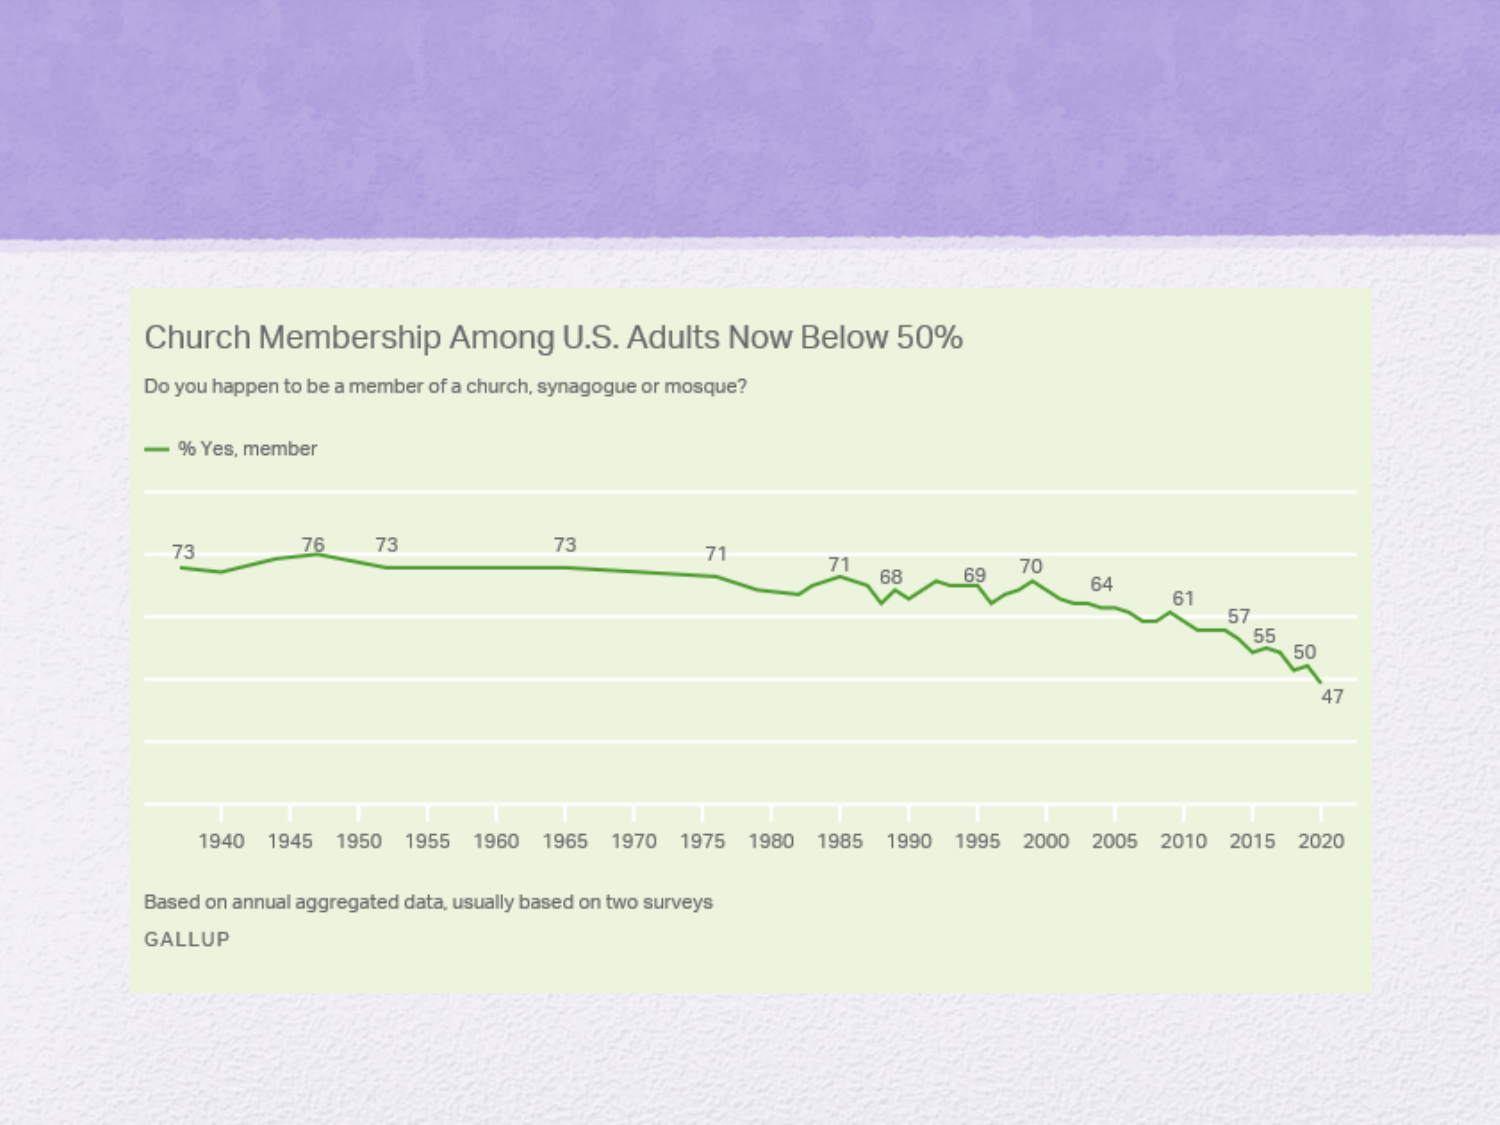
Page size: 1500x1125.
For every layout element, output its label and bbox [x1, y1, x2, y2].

list [127, 286, 1375, 996]
picture [0, 225, 1500, 1125]
